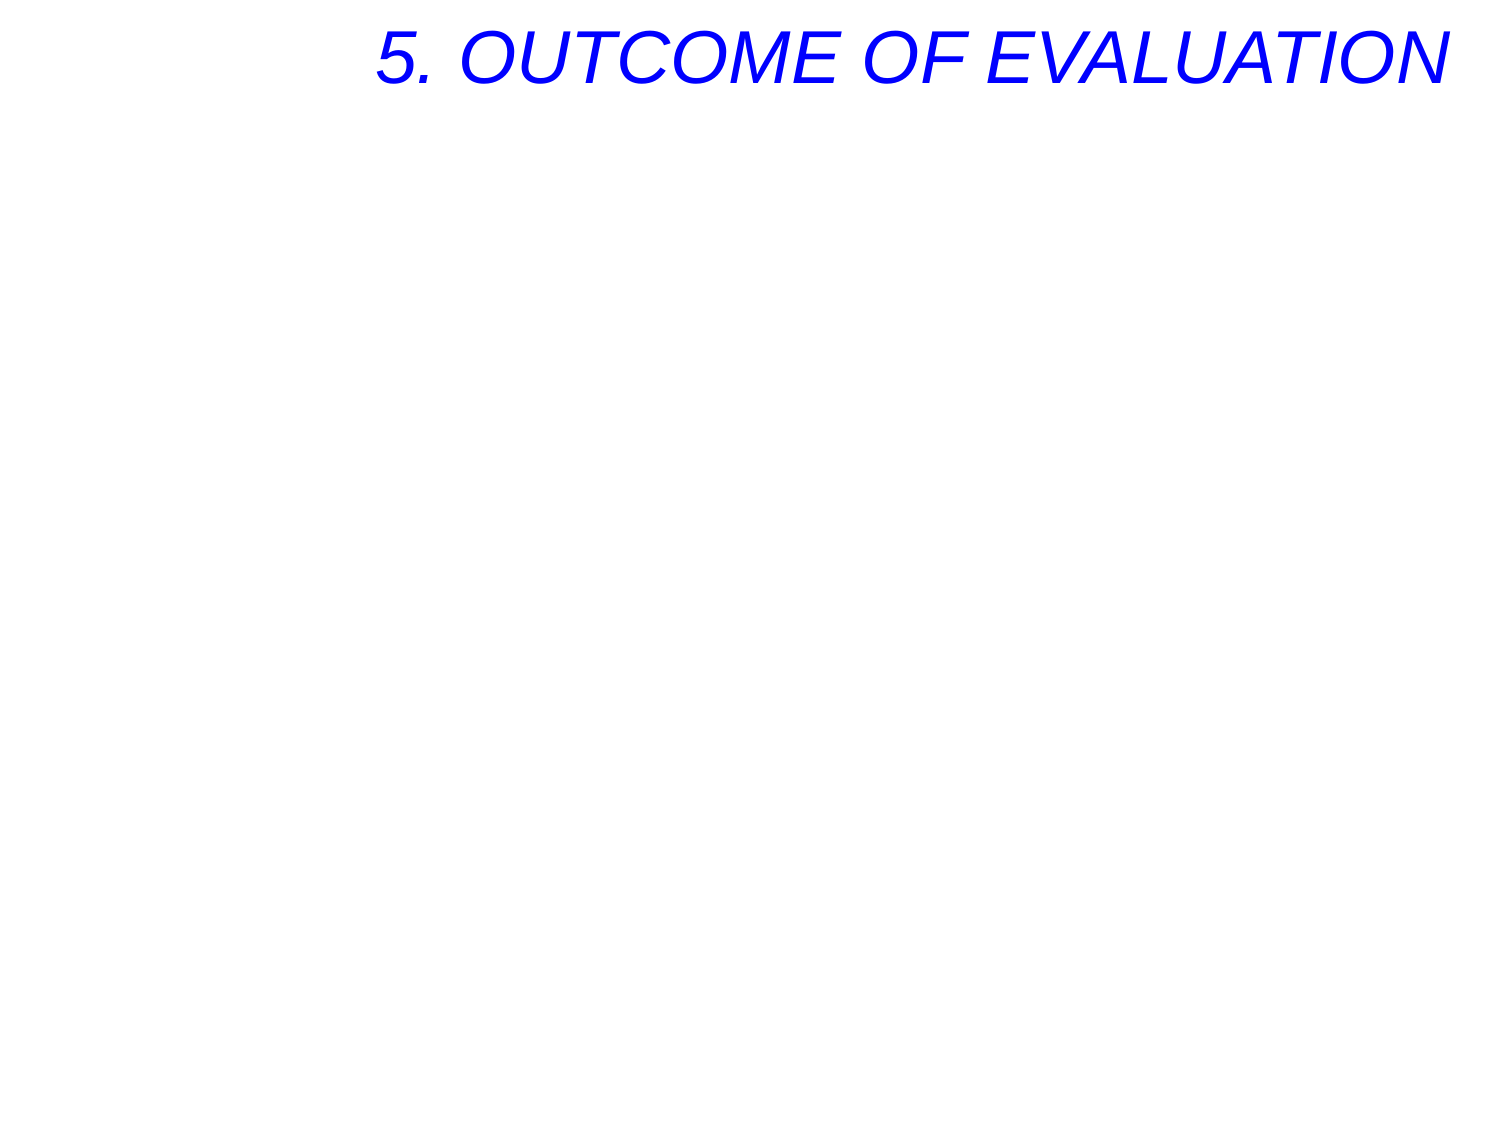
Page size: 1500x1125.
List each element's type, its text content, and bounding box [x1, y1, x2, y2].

text_box 5. OUTCOME OF EVALUATION [360, 1, 1500, 107]
